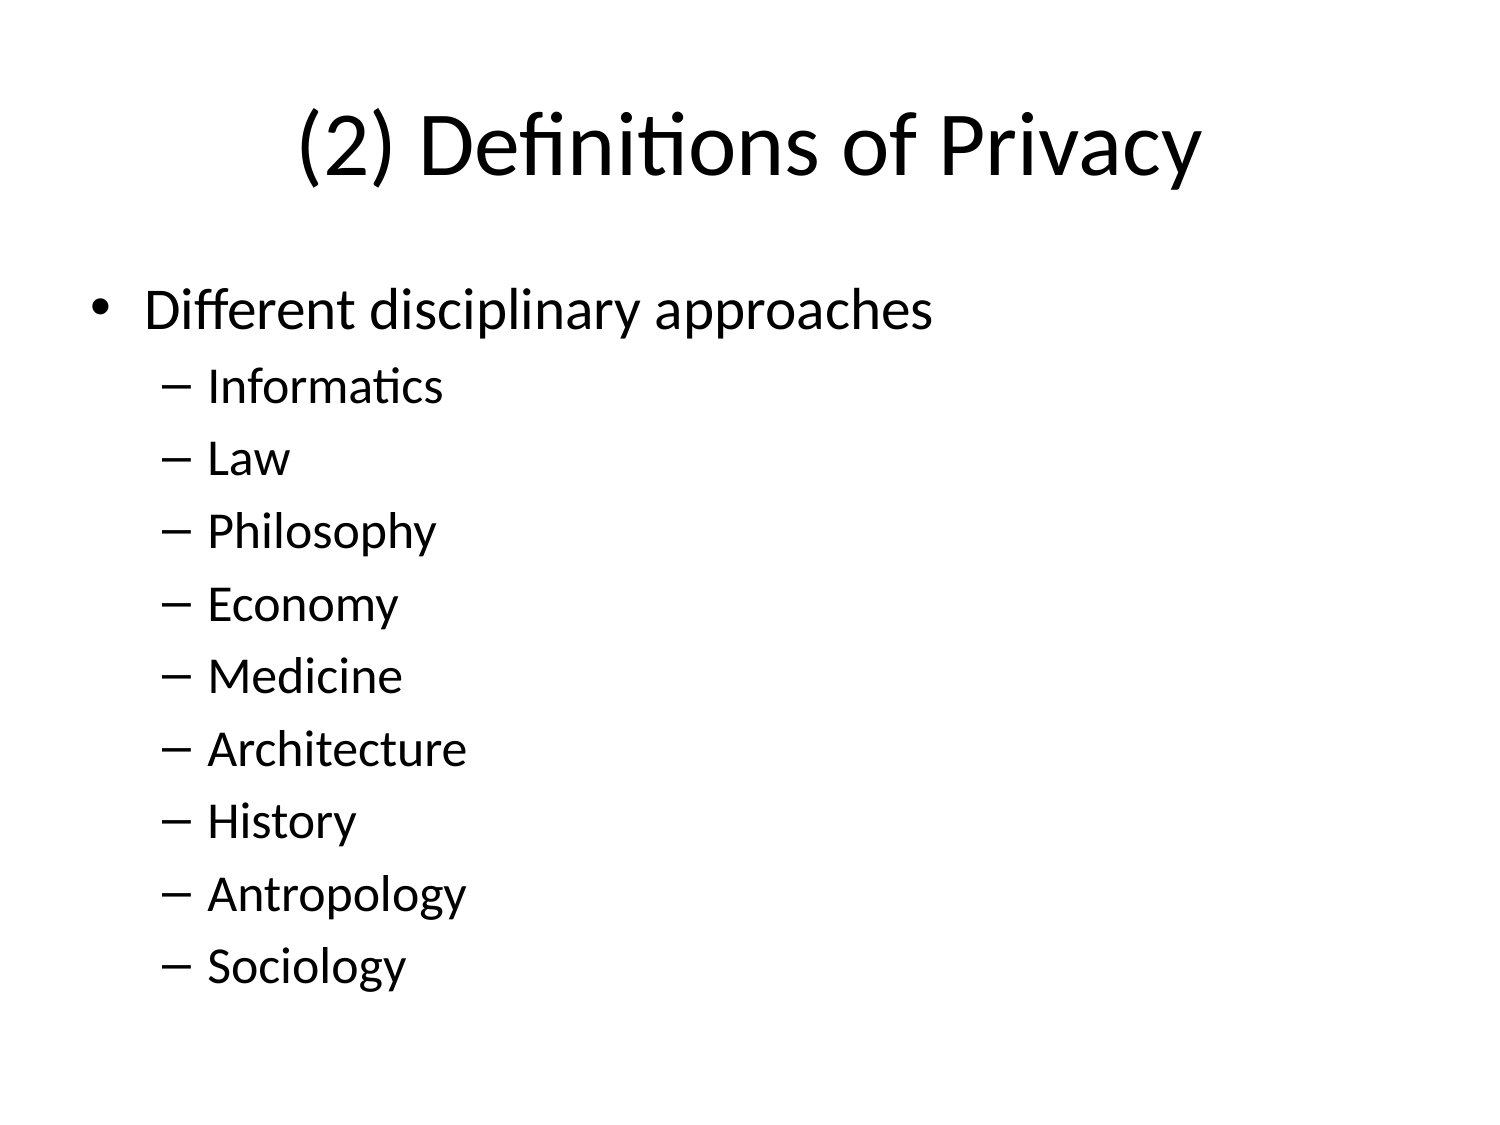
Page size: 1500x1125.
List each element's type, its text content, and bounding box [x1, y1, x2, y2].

title (2) Definitions of Privacy [75, 45, 1425, 233]
list Different disciplinary approaches Informatics Law Philosophy Economy Medicine Architecture History Antropology Sociology [75, 262, 1425, 1005]
